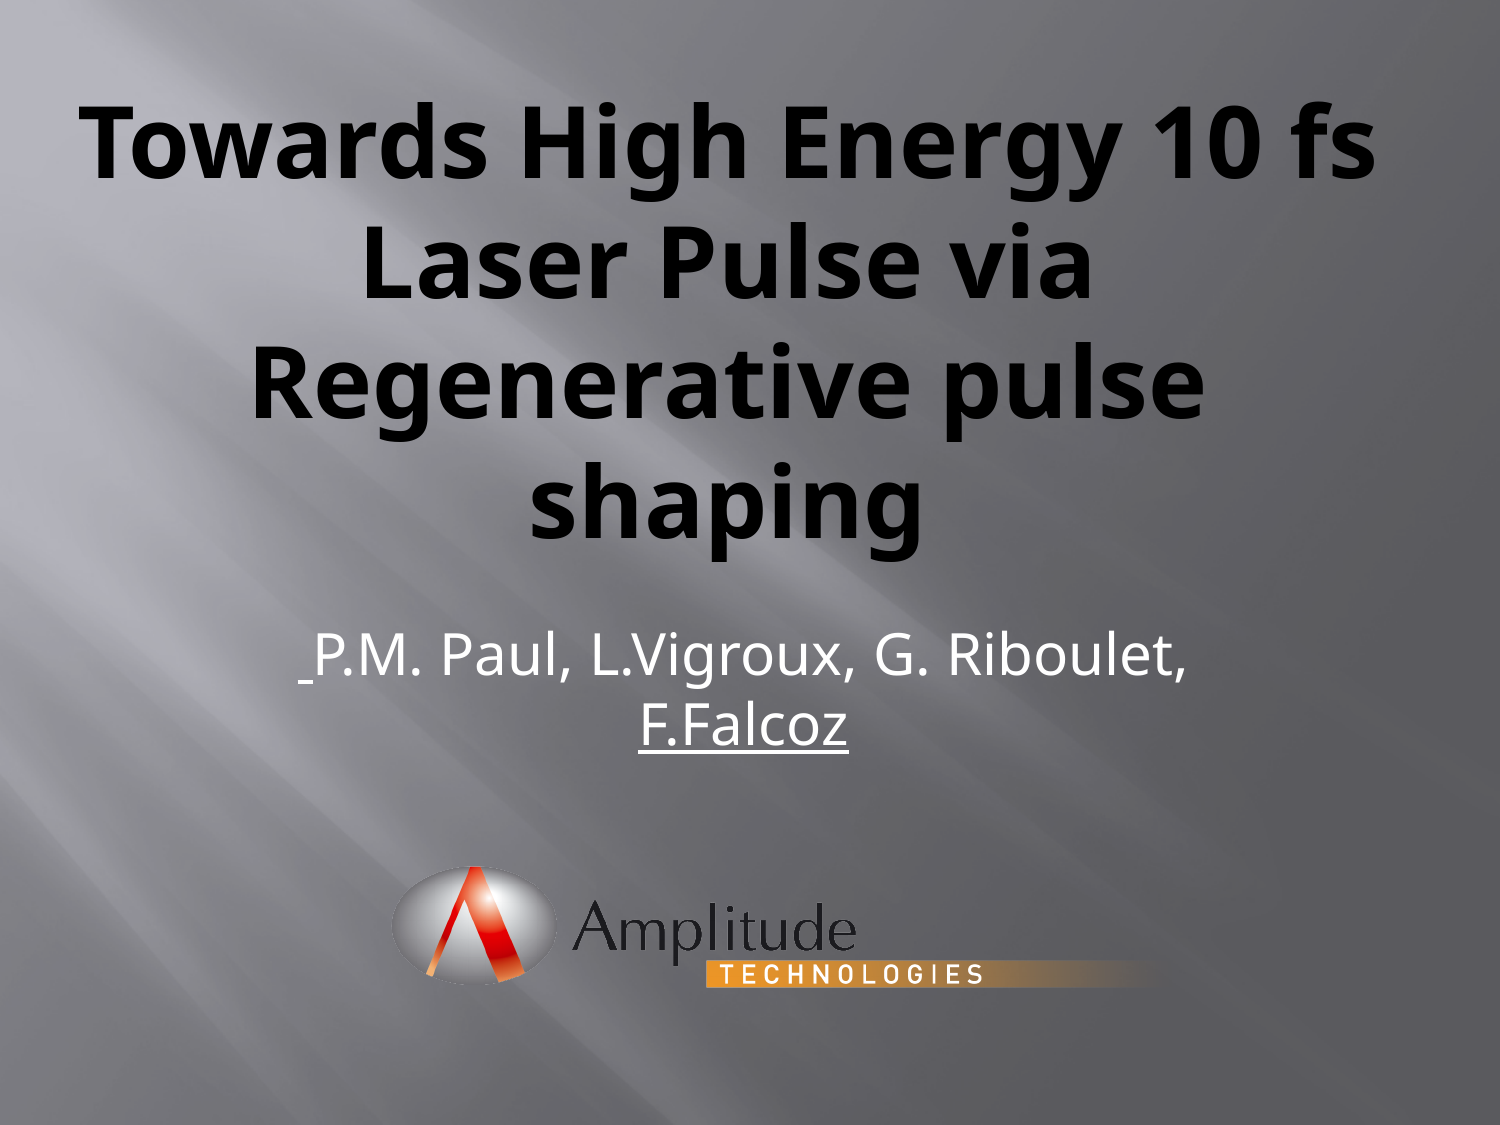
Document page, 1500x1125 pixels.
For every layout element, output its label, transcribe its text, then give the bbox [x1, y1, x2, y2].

title Towards High Energy 10 fs Laser Pulse via Regenerative pulse shaping [53, 54, 1404, 679]
subtitle P.M. Paul, L.Vigroux, G. Riboulet, F.Falcoz [218, 609, 1269, 792]
picture [348, 810, 1260, 1069]
